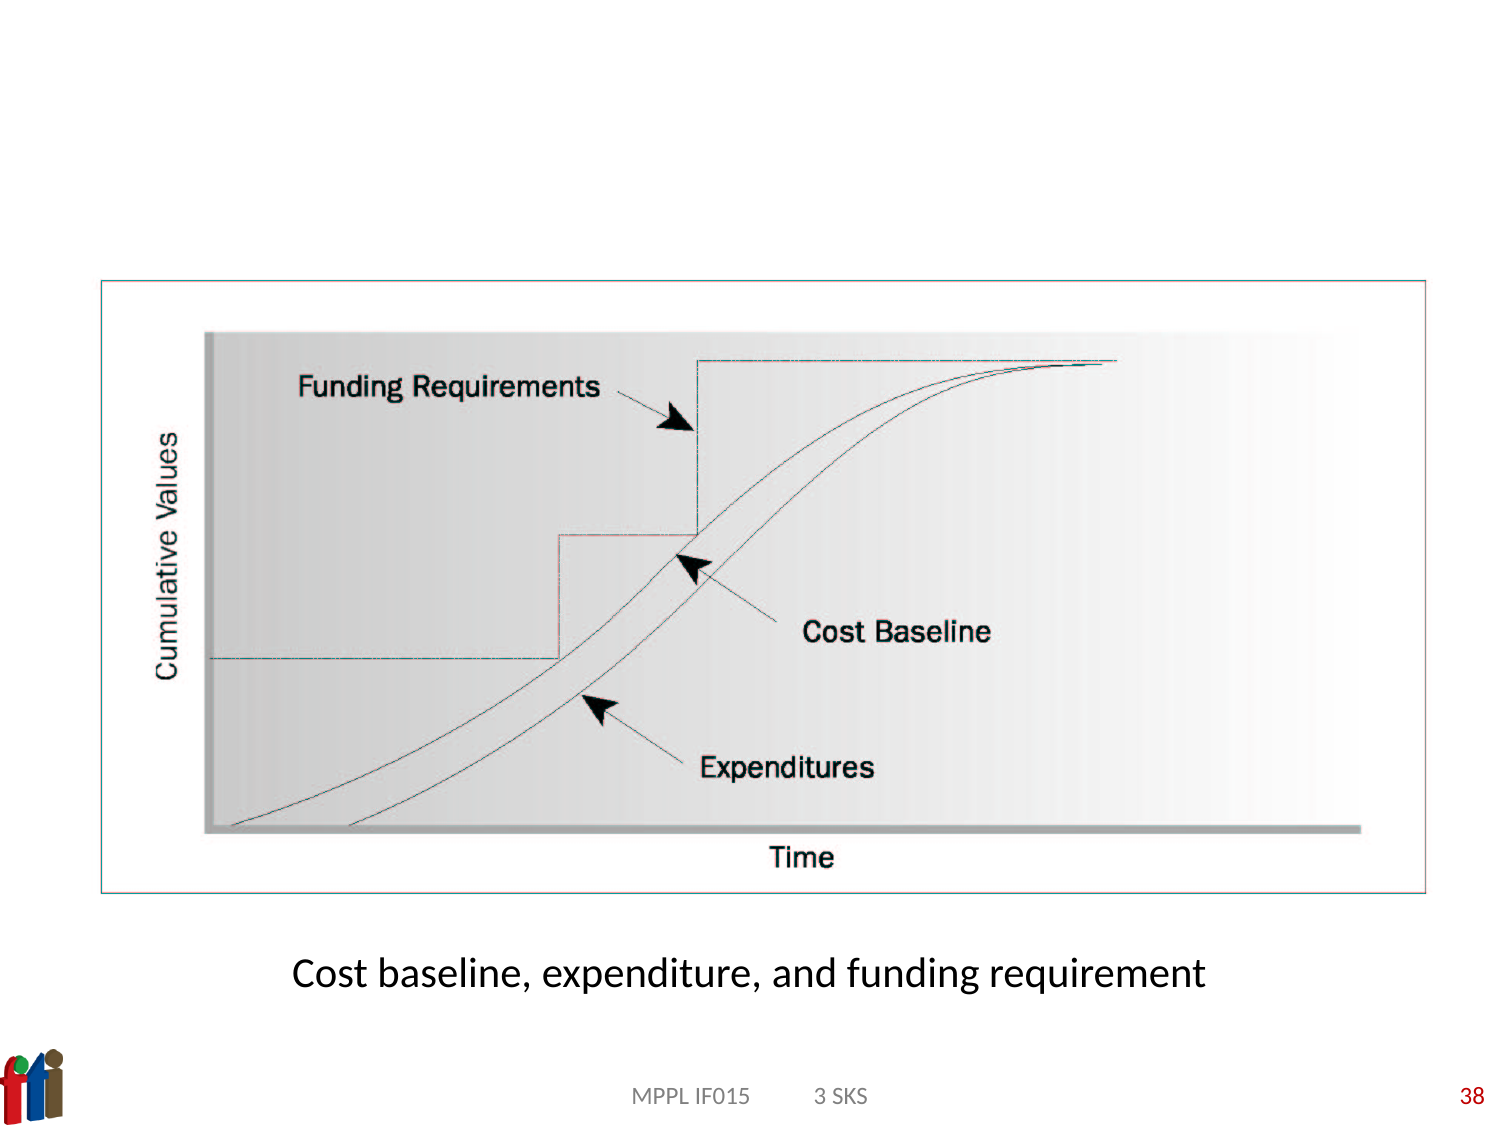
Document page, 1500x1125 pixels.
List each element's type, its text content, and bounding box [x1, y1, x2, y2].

picture [0, 1049, 63, 1125]
slide_number 38 [1149, 1065, 1500, 1125]
list Cost baseline, expenditure, and funding requirement [74, 937, 1426, 1006]
picture [37, 249, 1477, 926]
footer MPPL IF015 3 SKS [512, 1065, 988, 1125]
